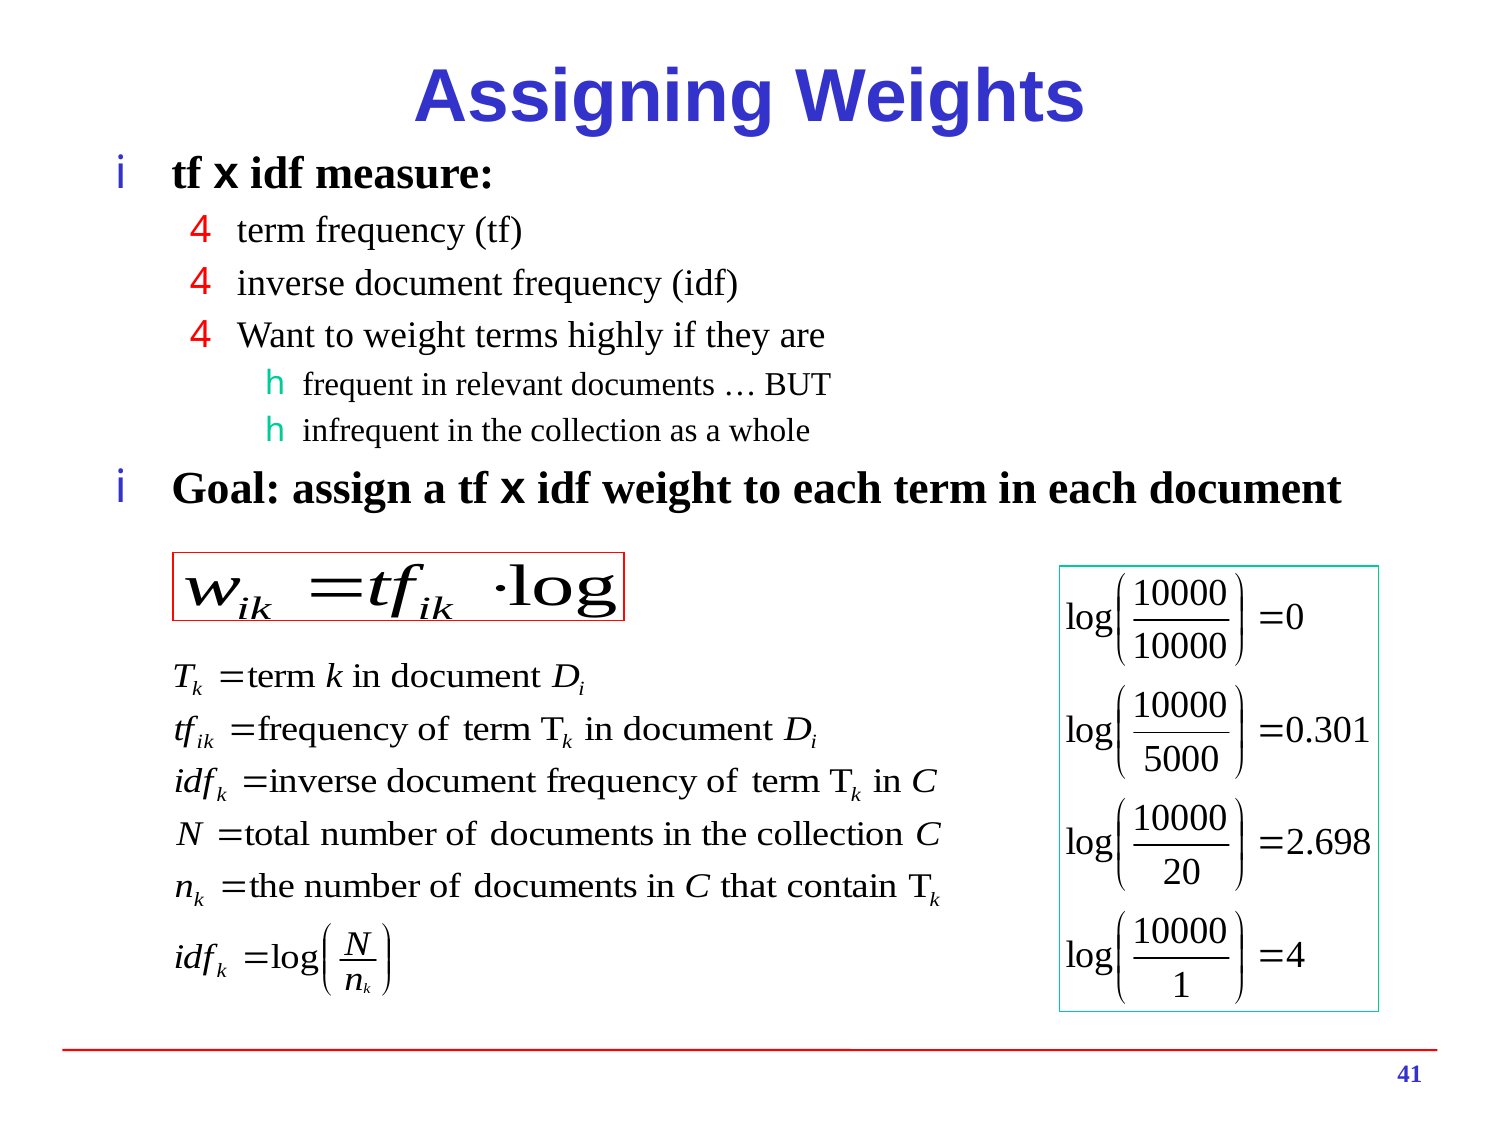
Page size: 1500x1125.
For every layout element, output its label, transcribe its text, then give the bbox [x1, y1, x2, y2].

slide_number 41 [1124, 1049, 1438, 1101]
list tf x idf measure: term frequency (tf) inverse document frequency (idf) Want to weight terms highly if they are frequent in relevant documents … BUT infrequent in the collection as a whole Goal: assign a tf x idf weight to each term in each document [99, 135, 1375, 548]
picture [173, 552, 624, 620]
title Assigning Weights [75, 41, 1425, 142]
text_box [168, 651, 953, 1049]
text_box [1060, 566, 1378, 1012]
